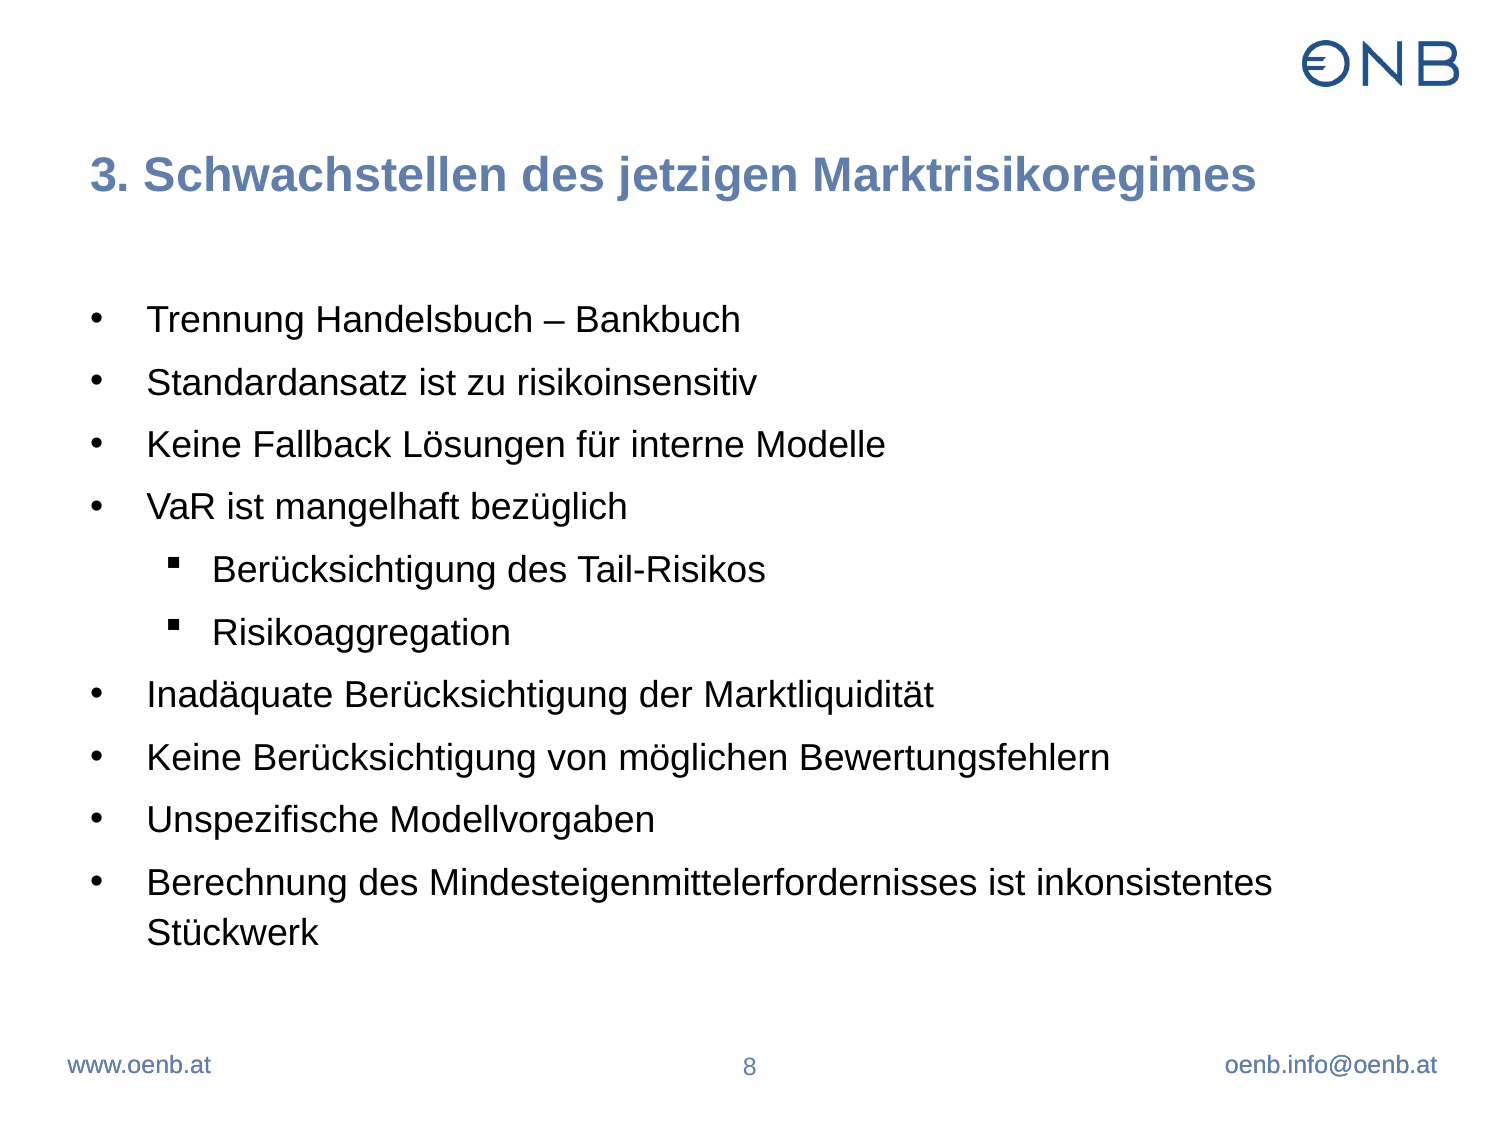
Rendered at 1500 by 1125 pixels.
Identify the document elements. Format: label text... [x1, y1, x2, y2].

slide_number 8 [617, 1044, 883, 1089]
title 3. Schwachstellen des jetzigen Marktrisikoregimes [75, 137, 1425, 209]
list Trennung Handelsbuch – Bankbuch Standardansatz ist zu risikoinsensitiv Keine Fallback Lösungen für interne Modelle VaR ist mangelhaft bezüglich Berücksichtigung des Tail-Risikos Risikoaggregation Inadäquate Berücksichtigung der Marktliquidität Keine Berücksichtigung von möglichen Bewertungsfehlern Unspezifische Modellvorgaben Berechnung des Mindesteigenmittelerfordernisses ist inkonsistentes Stückwerk [75, 219, 1425, 1012]
picture [1291, 30, 1469, 94]
